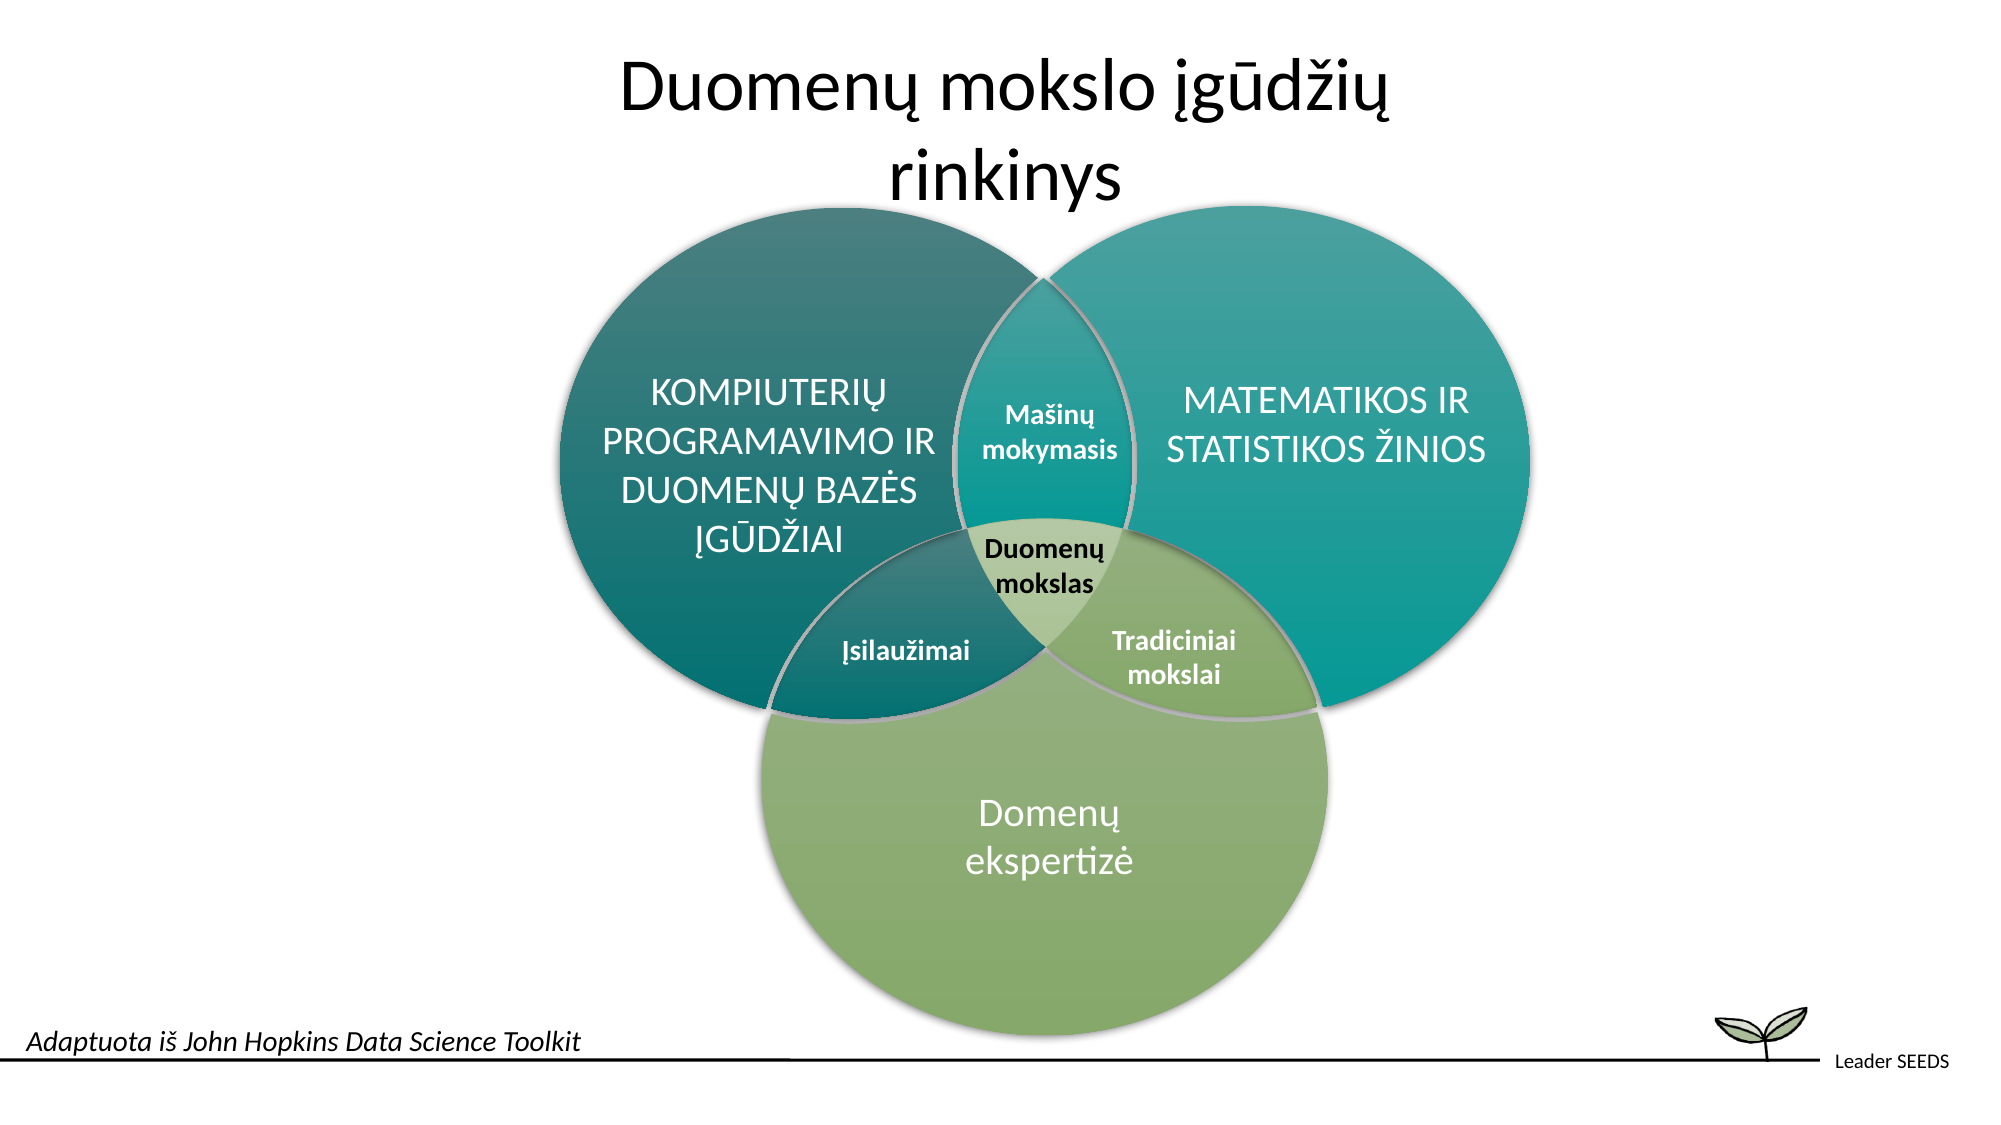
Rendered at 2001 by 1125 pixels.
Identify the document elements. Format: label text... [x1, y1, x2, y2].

text_box Duomenų mokslo įgūdžių rinkinys [506, 28, 1506, 224]
text_box Adaptuota iš John Hopkins Data Science Toolkit [11, 1015, 731, 1066]
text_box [559, 205, 1530, 1036]
